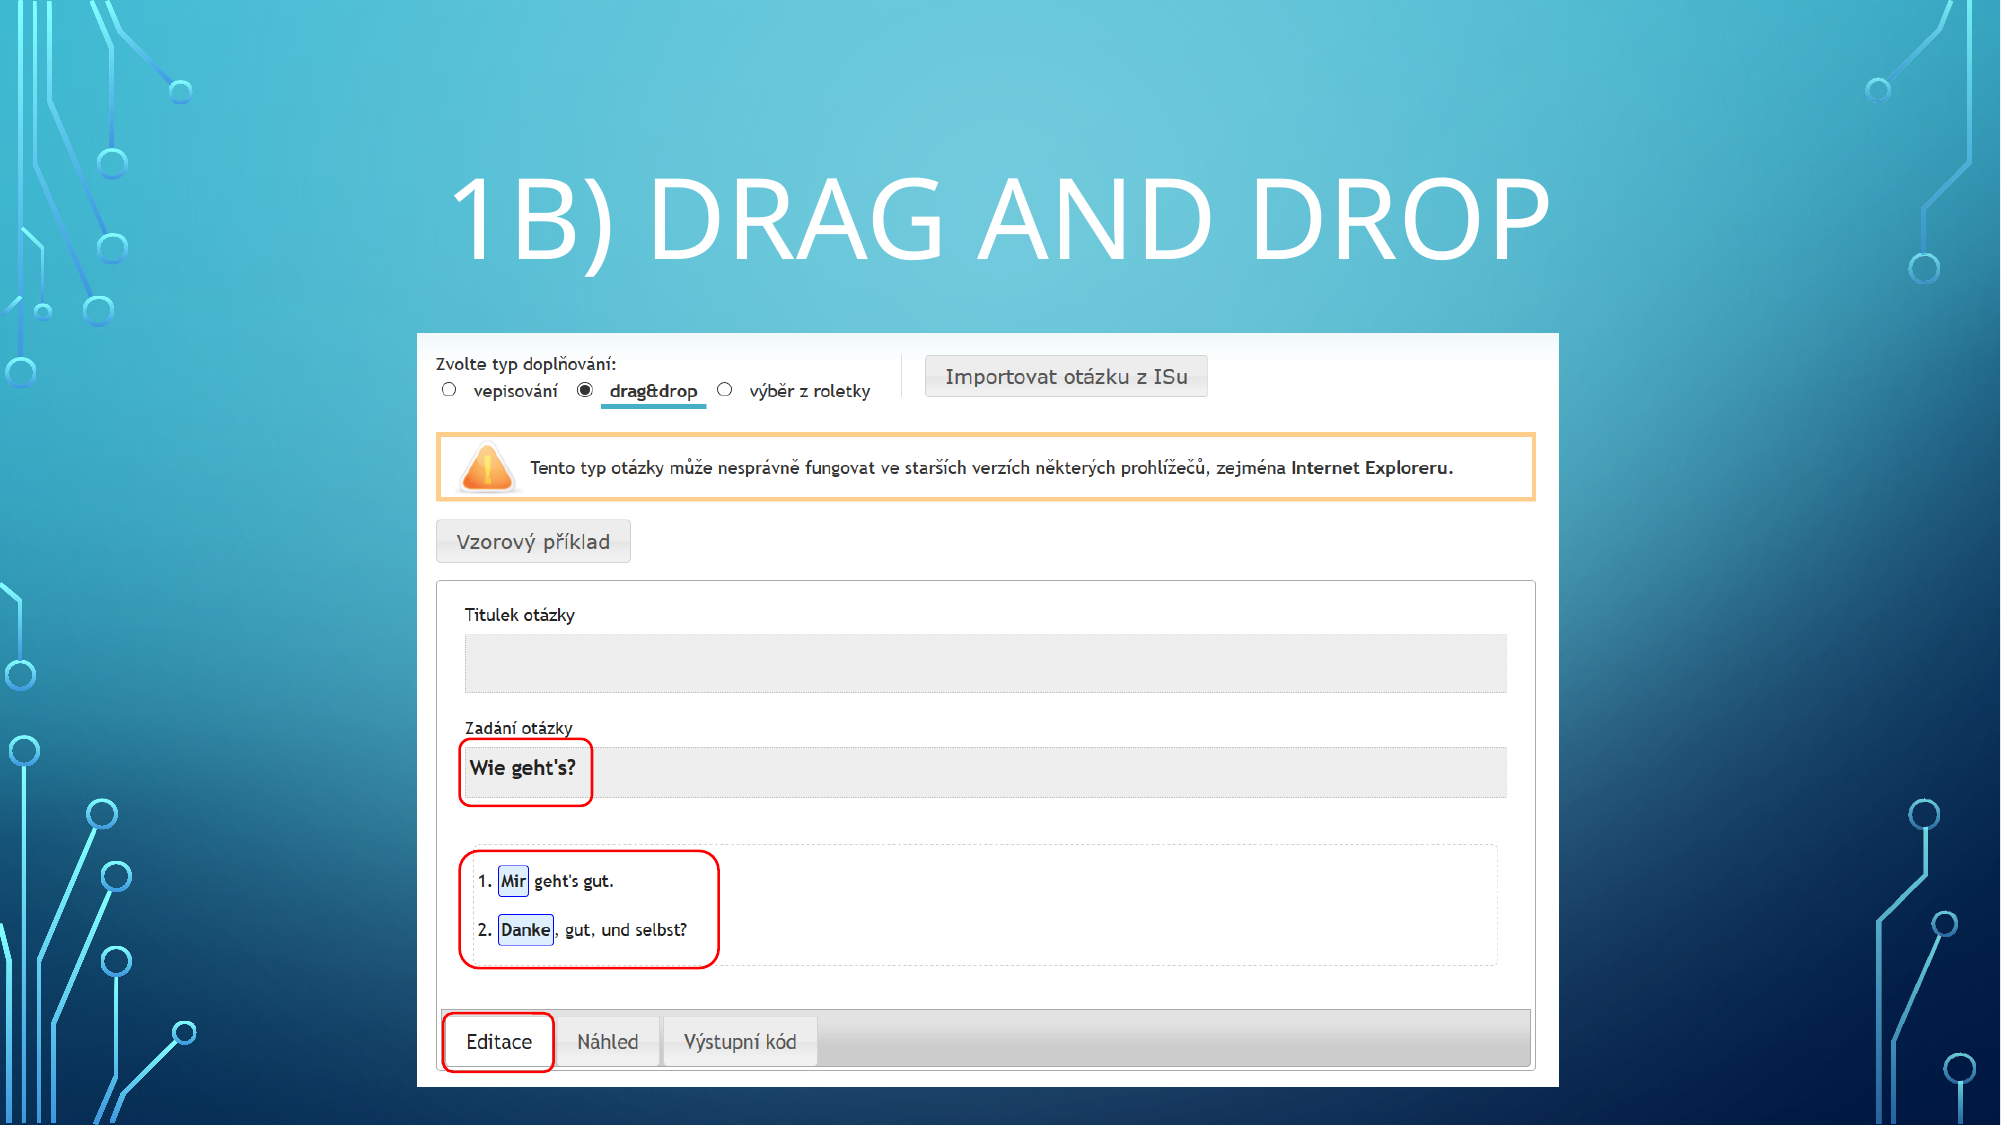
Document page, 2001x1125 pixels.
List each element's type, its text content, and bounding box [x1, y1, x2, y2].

title 1b) Drag and drop [187, 101, 1813, 344]
picture [416, 333, 1560, 1088]
